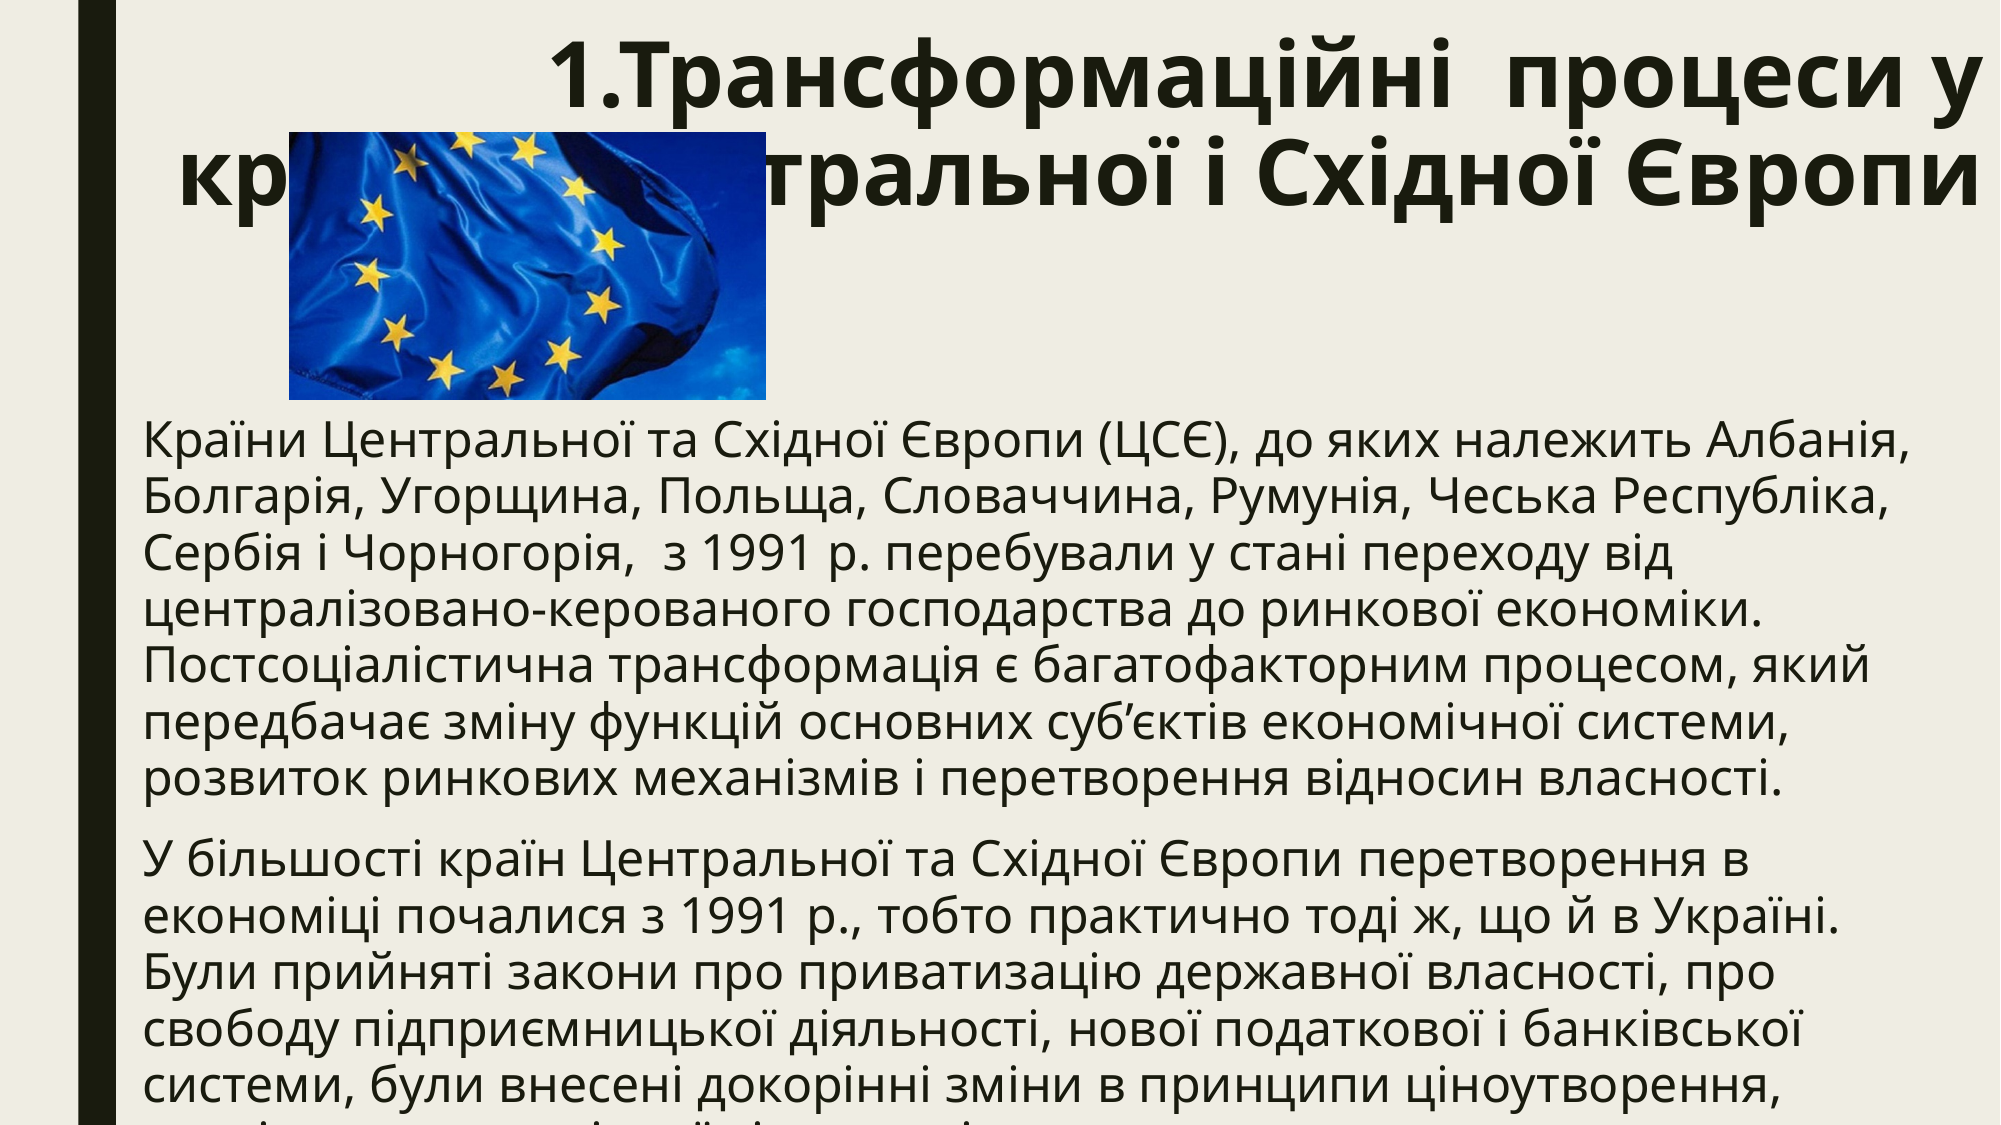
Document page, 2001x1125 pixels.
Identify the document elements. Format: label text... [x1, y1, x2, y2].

list Країни Центральної та Східної Європи (ЦСЄ), до яких належить Албанія, Болгарія, Угорщина, Польща, Словаччина, Румунія, Чеська Республіка, Сербія і Чорногорія, з 1991 р. перебували у стані переходу від централізовано-керованого господарства до ринкової економіки. Постсоціалістична трансформація є багатофакторним процесом, який передбачає зміну функцій основних суб’єктів економічної системи, розвиток ринкових механізмів і перетворення відносин власності. У більшості країн Центральної та Східної Європи перетворення в економіці почалися з 1991 p., тобто практично тоді ж, що й в Україні. Були прийняті закони про приватизацію державної власності, про свободу підприємницької діяльності, нової податкової і банківської системи, були внесені докорінні зміни в принципи ціноутворення, зовнішньоекономічної діяльності. [127, 404, 1962, 1125]
picture [289, 132, 766, 400]
title 1.Трансформаційні процеси у країнах Центральної і Східної Європи [147, 21, 2000, 244]
